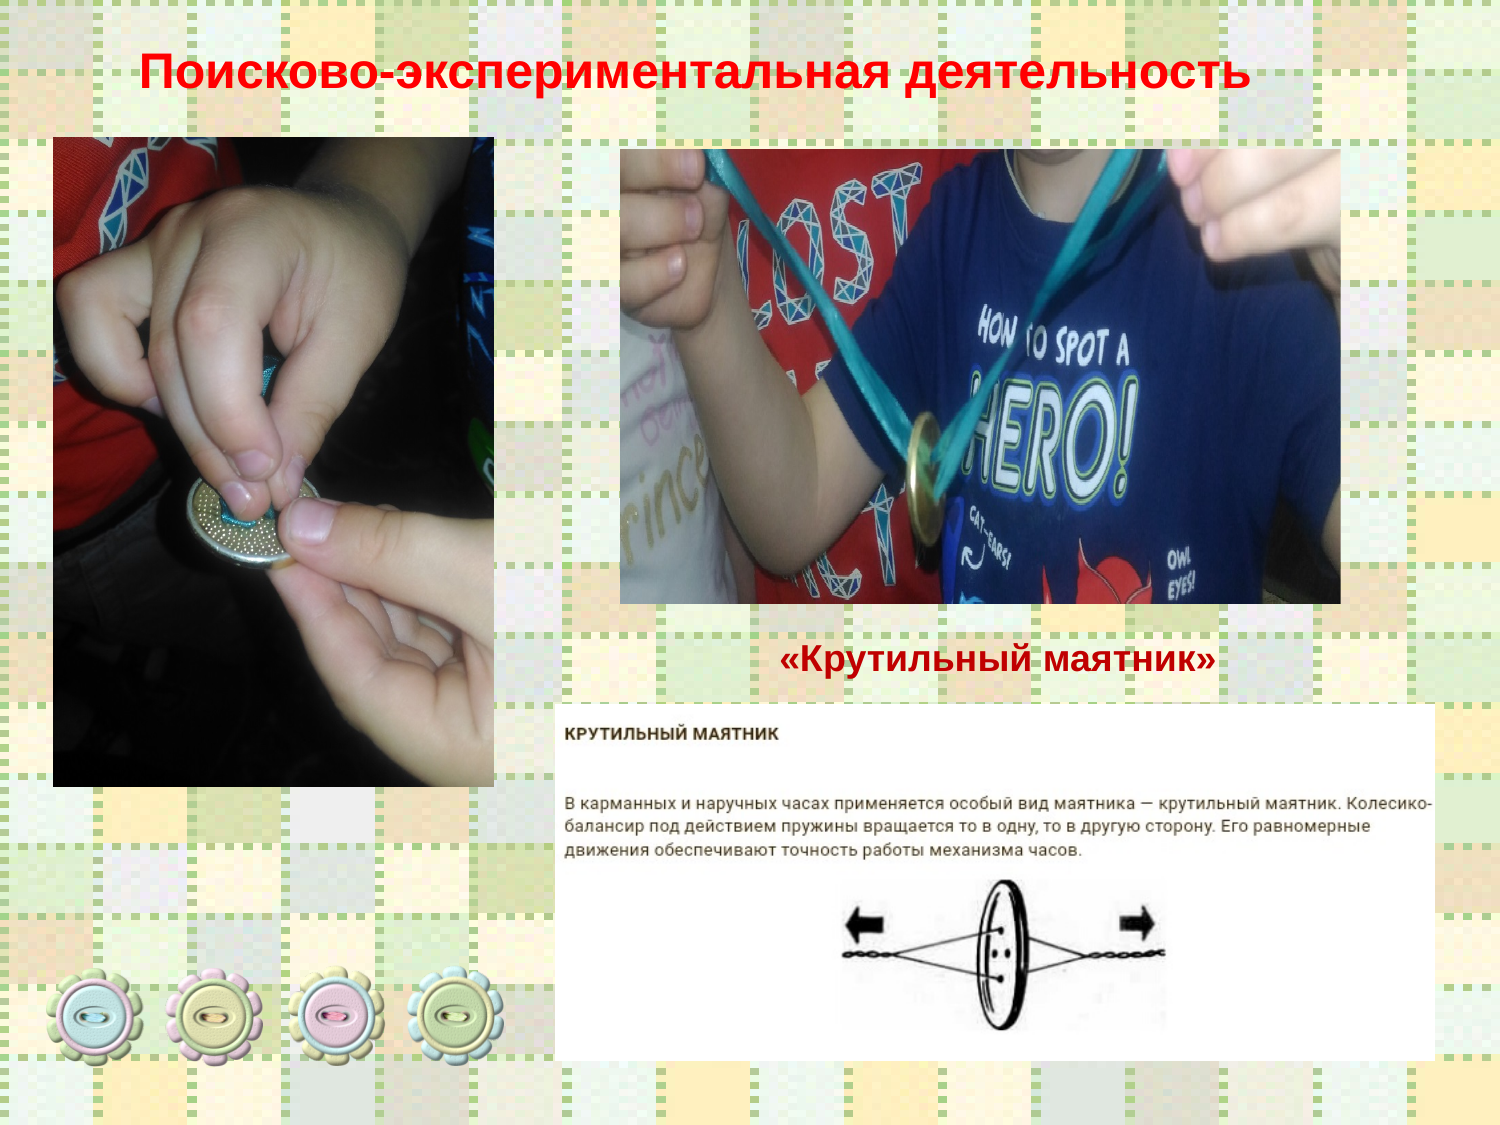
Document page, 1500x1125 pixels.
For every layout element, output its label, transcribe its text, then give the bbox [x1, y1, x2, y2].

text_box «Крутильный маятник» [764, 626, 1232, 687]
text_box Поисково-экспериментальная деятельность [123, 30, 1329, 106]
picture [0, 0, 1500, 1125]
